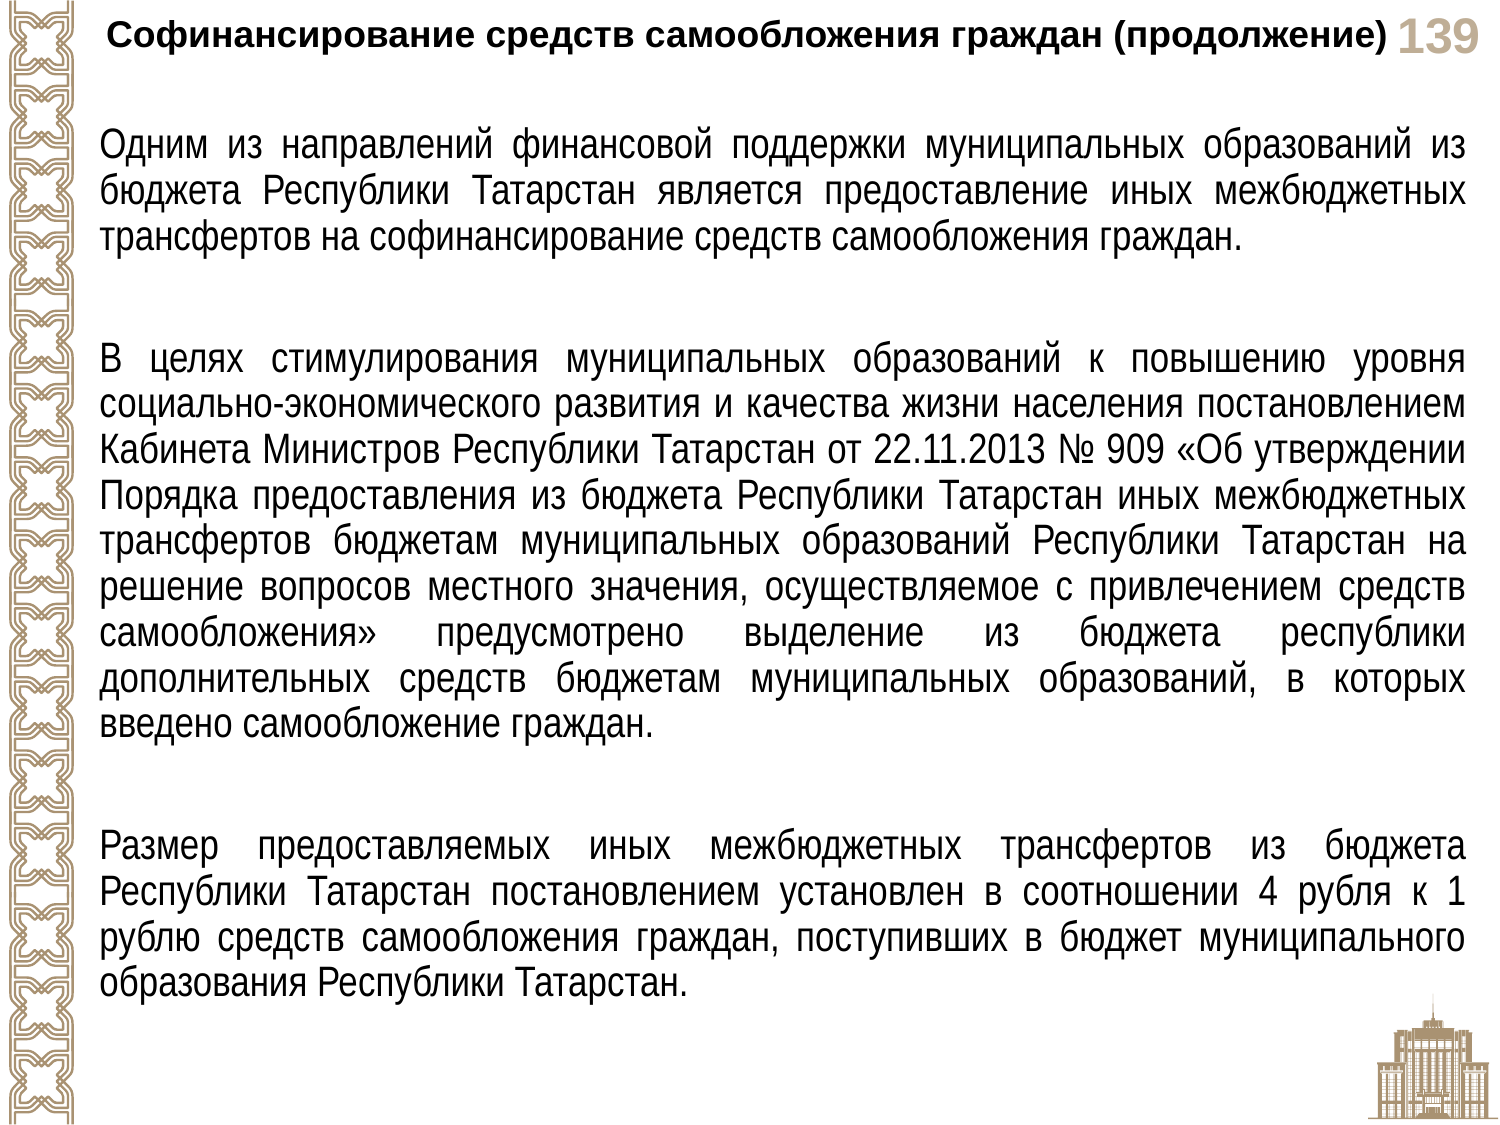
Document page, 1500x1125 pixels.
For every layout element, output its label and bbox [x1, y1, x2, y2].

list [84, 114, 1483, 1022]
list [84, 7, 1412, 102]
